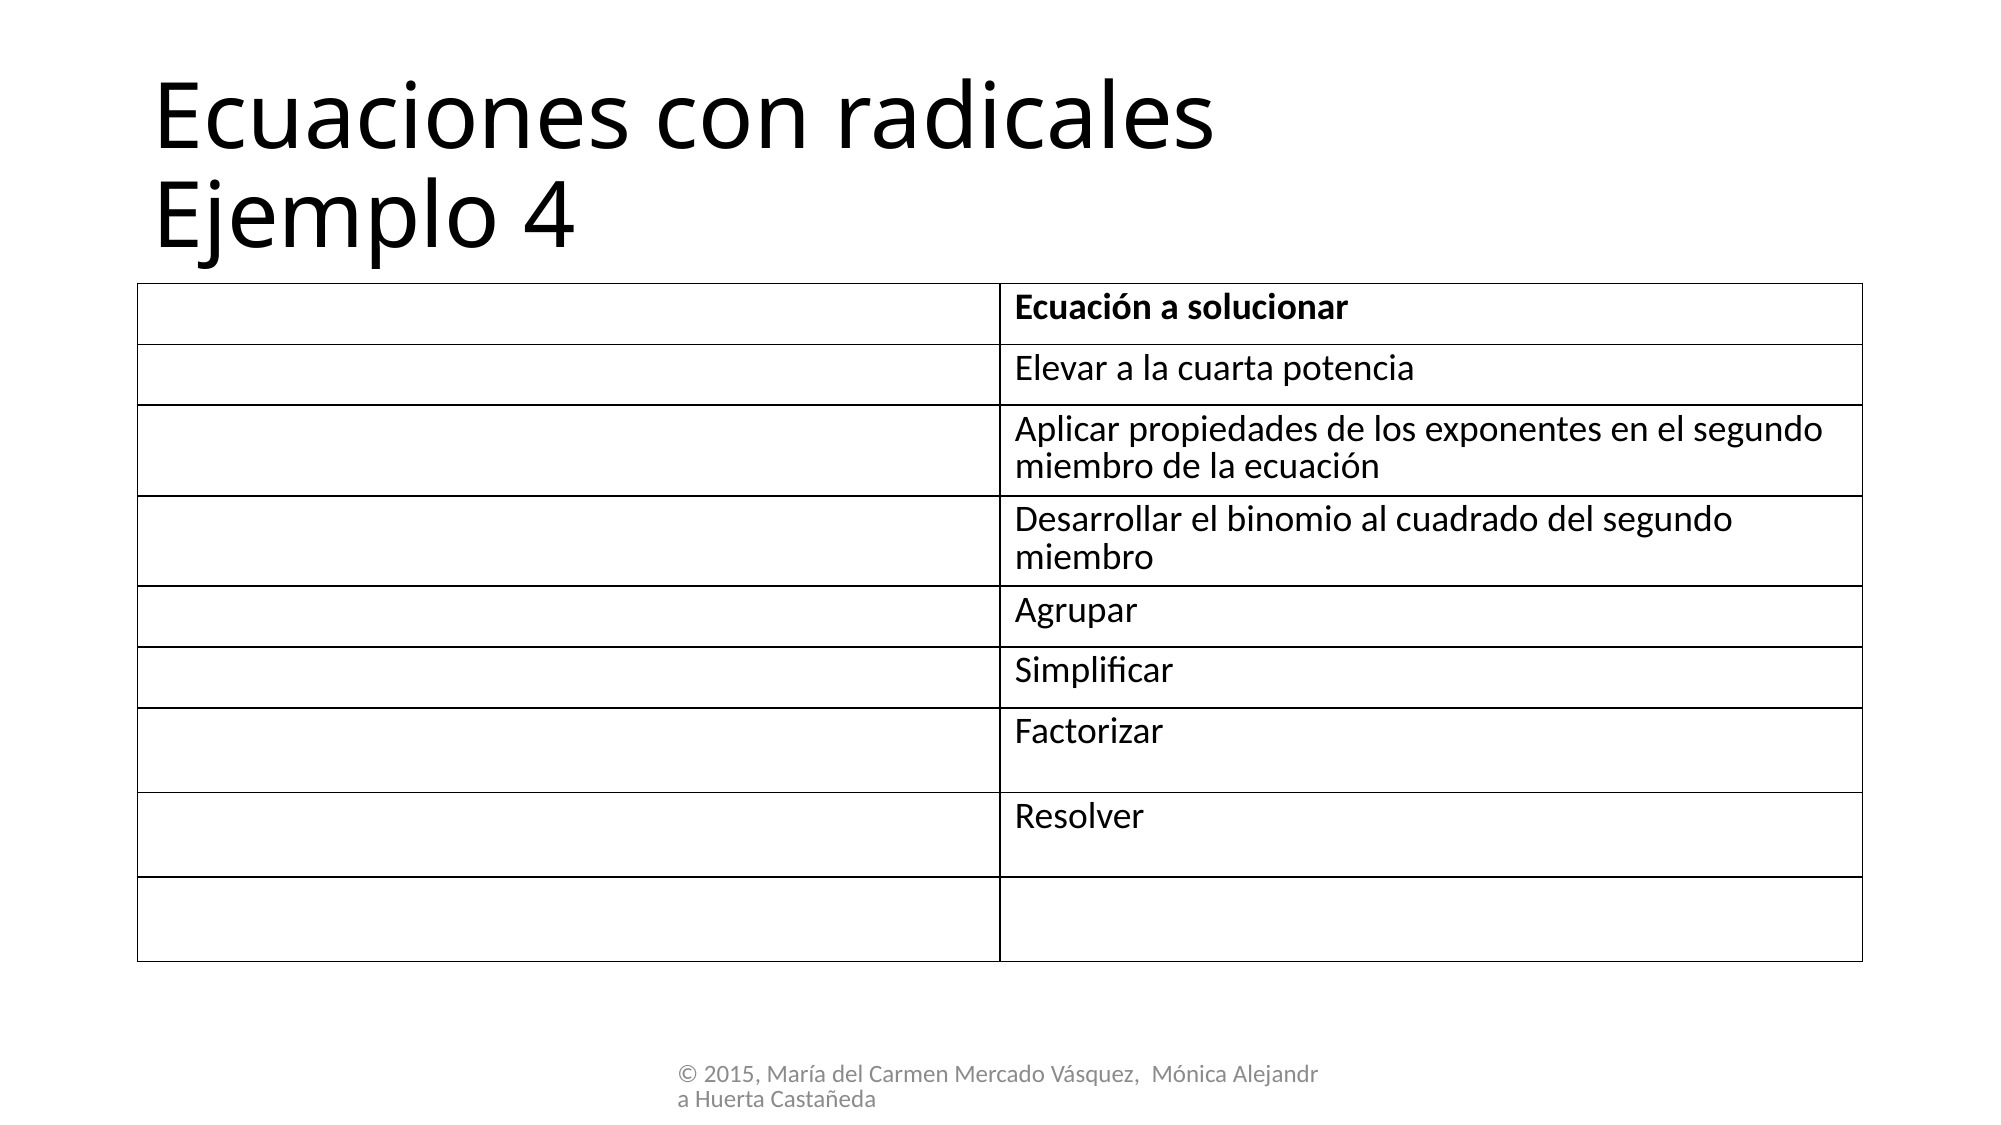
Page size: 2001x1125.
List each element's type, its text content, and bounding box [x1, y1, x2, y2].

footer © 2015, María del Carmen Mercado Vásquez, Mónica Alejandra Huerta Castañeda [662, 1042, 1338, 1103]
title Ecuaciones con radicales Ejemplo 4 [137, 59, 1863, 278]
